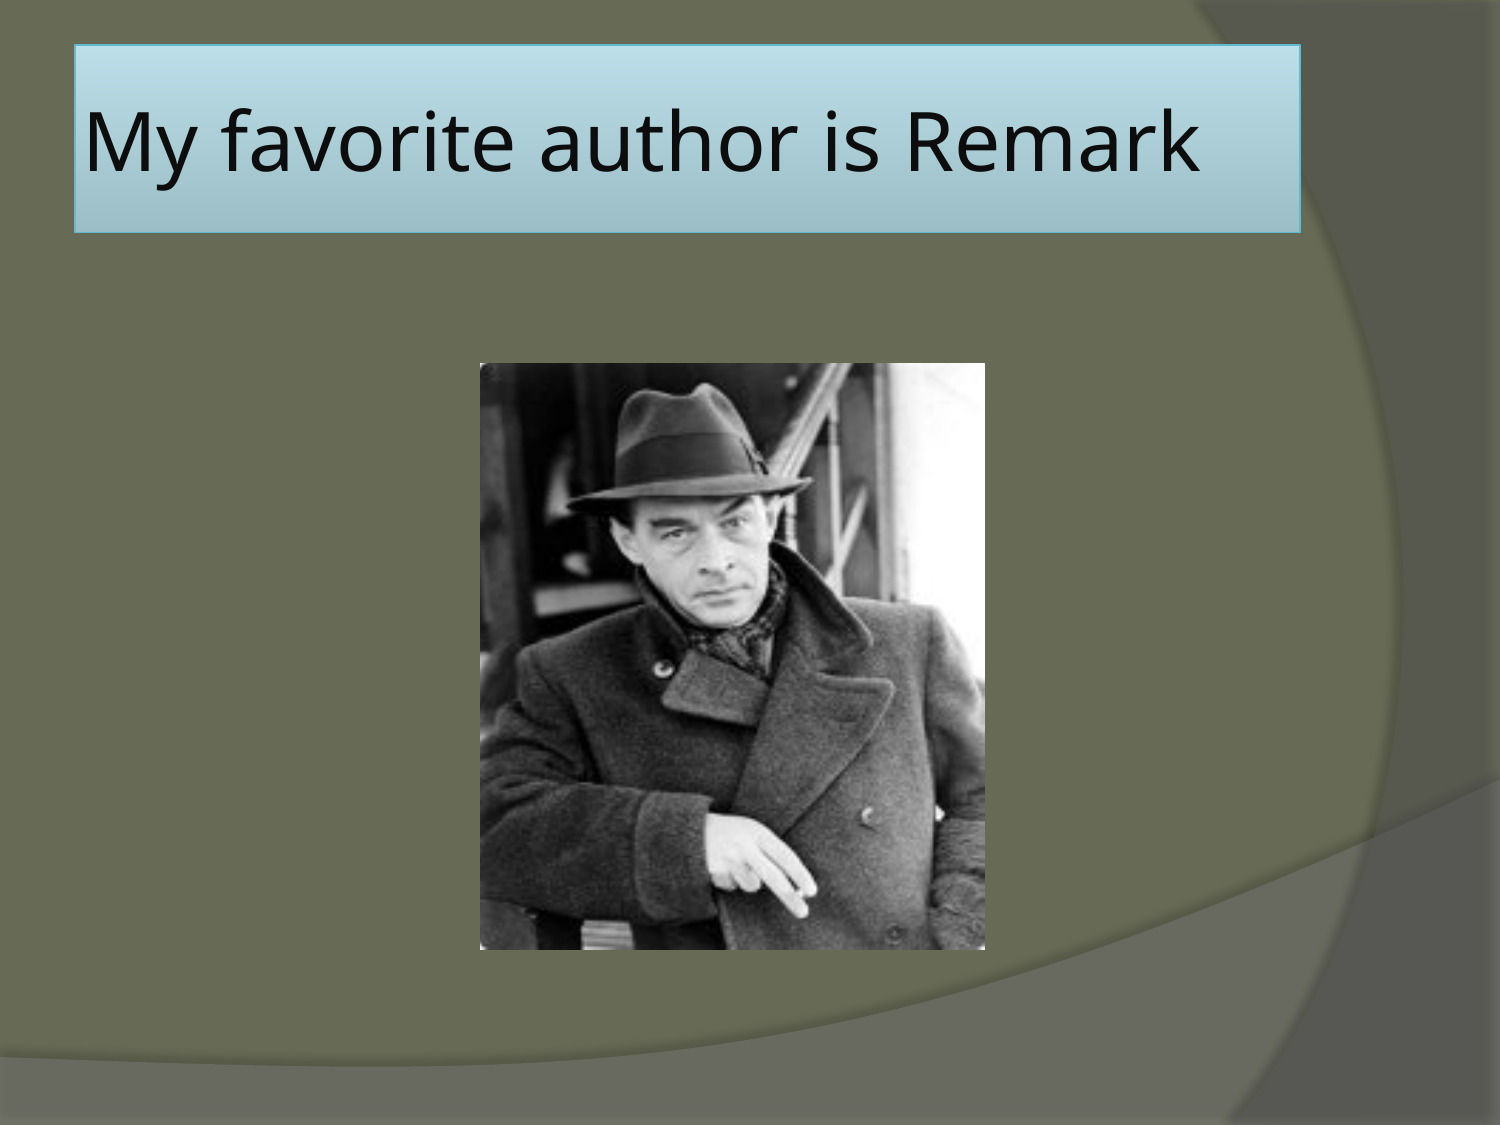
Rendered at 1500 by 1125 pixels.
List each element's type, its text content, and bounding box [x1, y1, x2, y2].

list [480, 362, 985, 950]
title My favorite author is Remark [74, 44, 1301, 233]
